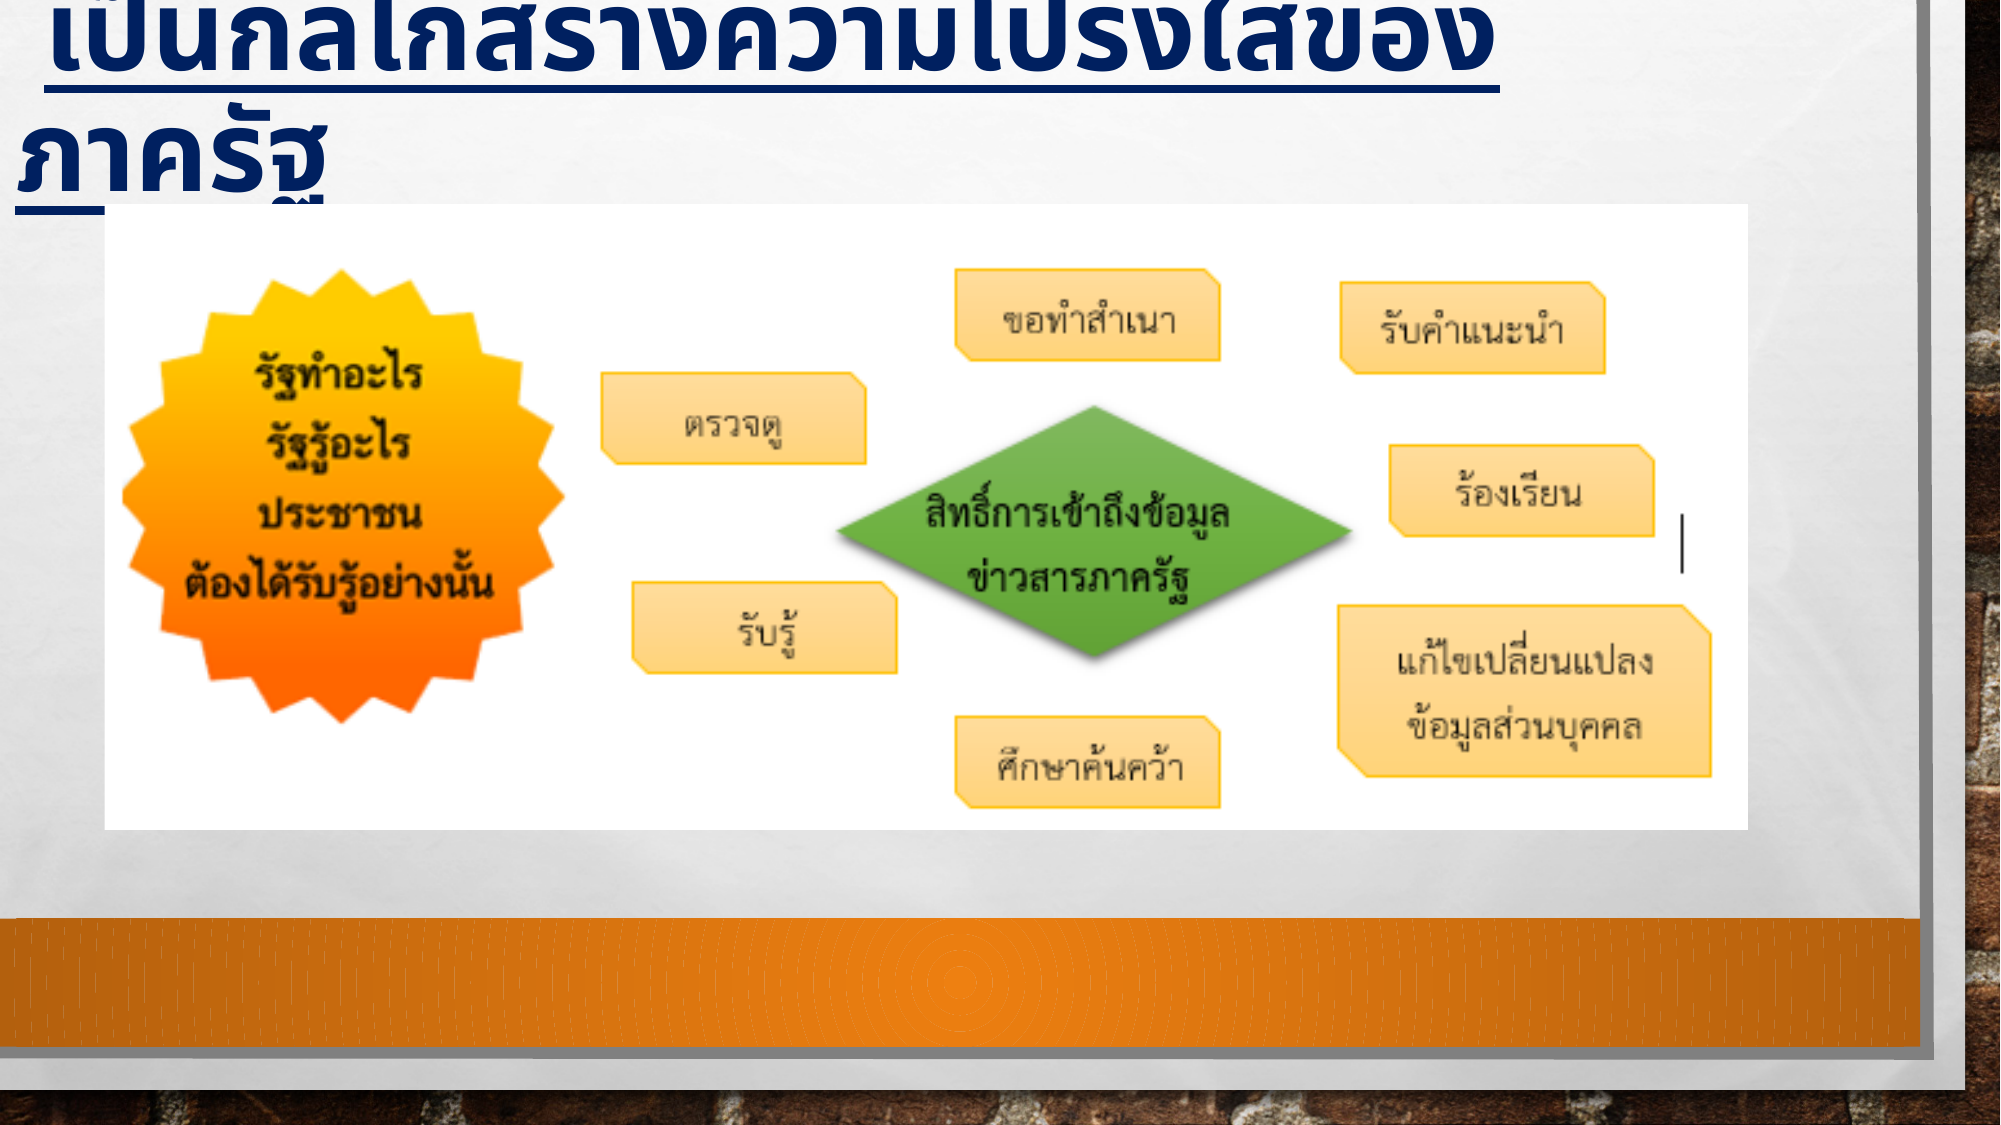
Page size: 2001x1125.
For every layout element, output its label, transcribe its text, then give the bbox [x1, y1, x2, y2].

picture [104, 203, 1749, 830]
title เป็นกลไกสร้างความโปร่งใสของภาครัฐ [0, 0, 1706, 189]
picture [0, 0, 2000, 1125]
